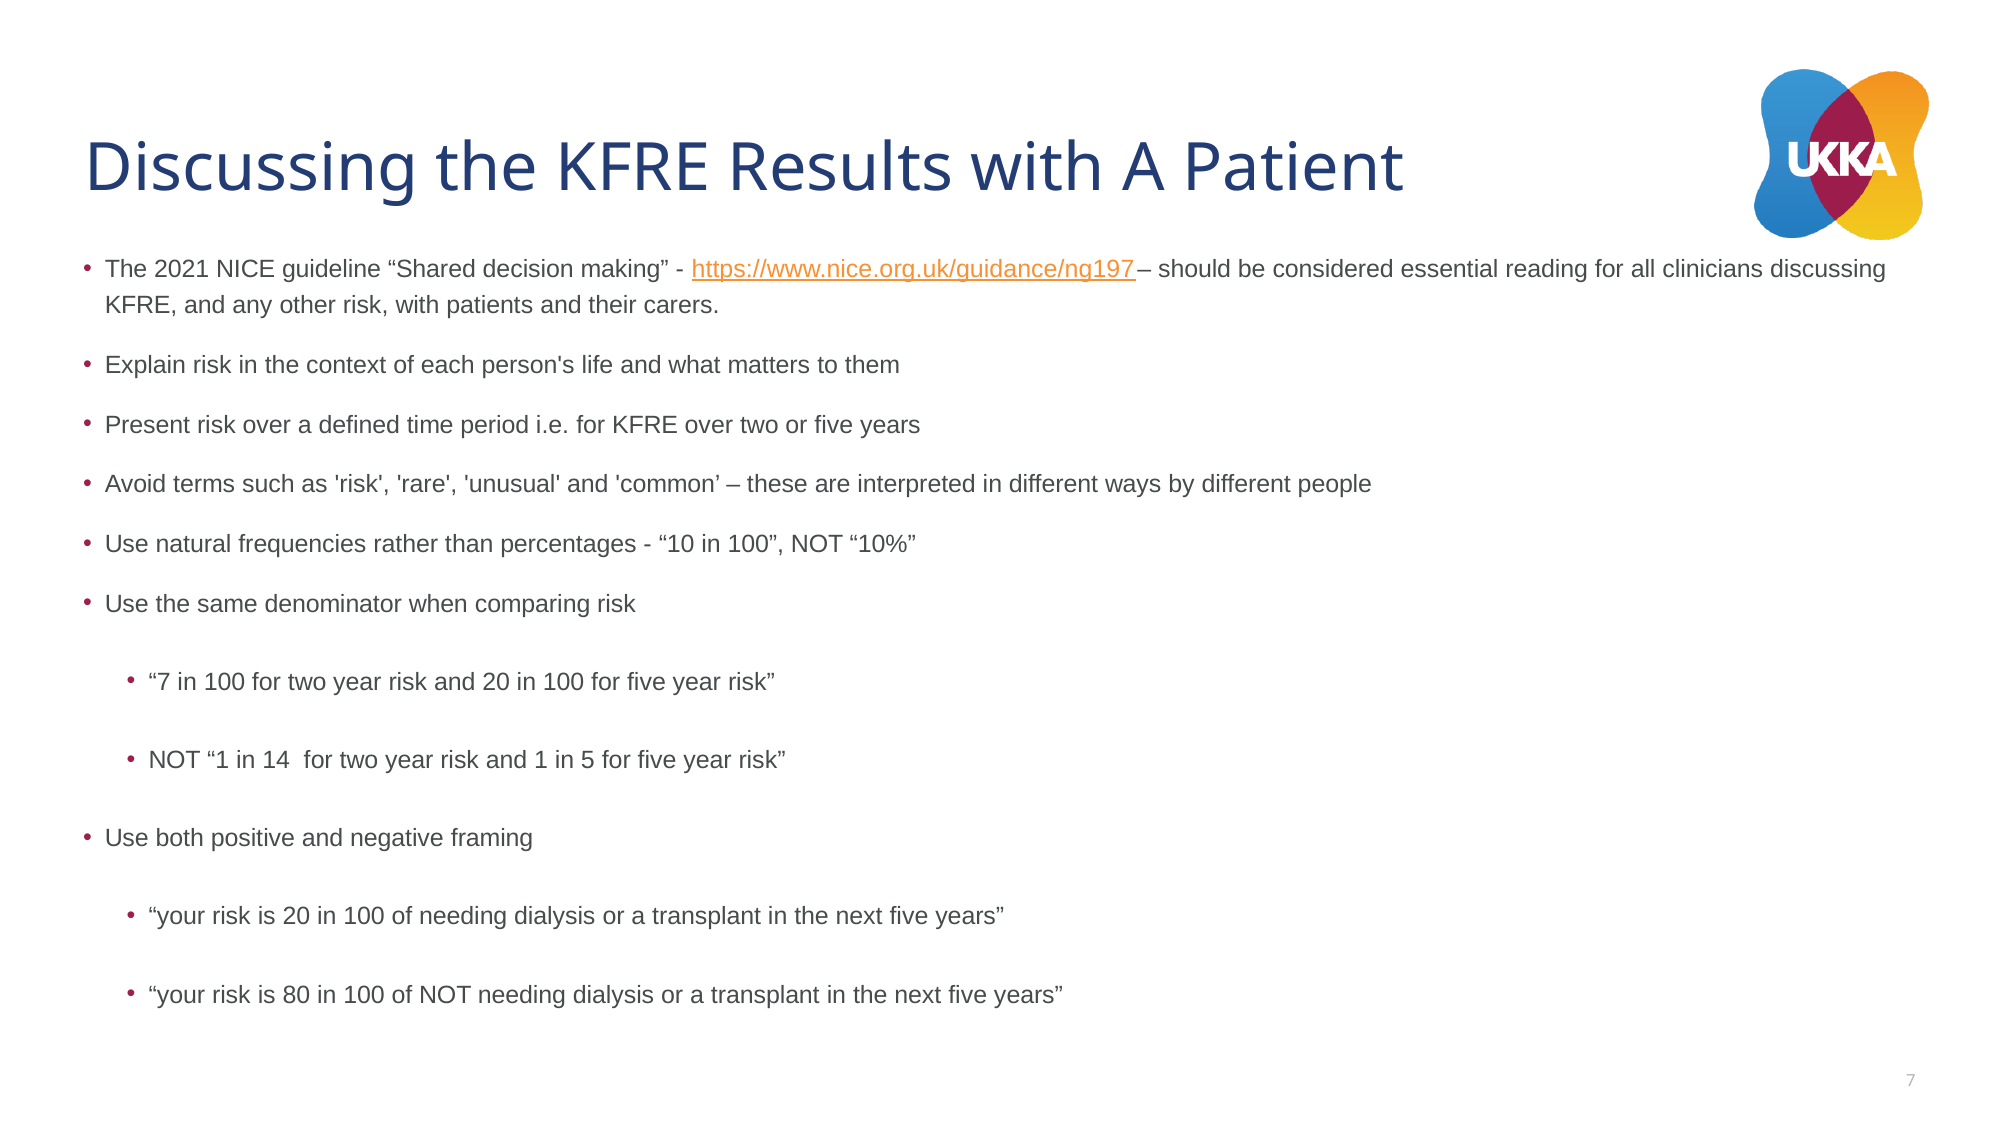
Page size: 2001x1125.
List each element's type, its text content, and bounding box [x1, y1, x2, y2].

list The 2021 NICE guideline “Shared decision making” - https://www.nice.org.uk/guidance/ng197 – should be considered essential reading for all clinicians discussing KFRE, and any other risk, with patients and their carers. Explain risk in the context of each person's life and what matters to them Present risk over a defined time period i.e. for KFRE over two or five years Avoid terms such as 'risk', 'rare', 'unusual' and 'common’ – these are interpreted in different ways by different people Use natural frequencies rather than percentages - “10 in 100”, NOT “10%” Use the same denominator when comparing risk “7 in 100 for two year risk and 20 in 100 for five year risk” NOT “1 in 14 for two year risk and 1 in 5 for five year risk” Use both positive and negative framing “your risk is 20 in 100 of needing dialysis or a transplant in the next five years” “your risk is 80 in 100 of NOT needing dialysis or a transplant in the next five years” [83, 247, 1914, 1016]
picture [1754, 69, 1929, 240]
title Discussing the KFRE Results with A Patient [84, 60, 1500, 268]
slide_number 7 [1856, 1070, 1916, 1091]
